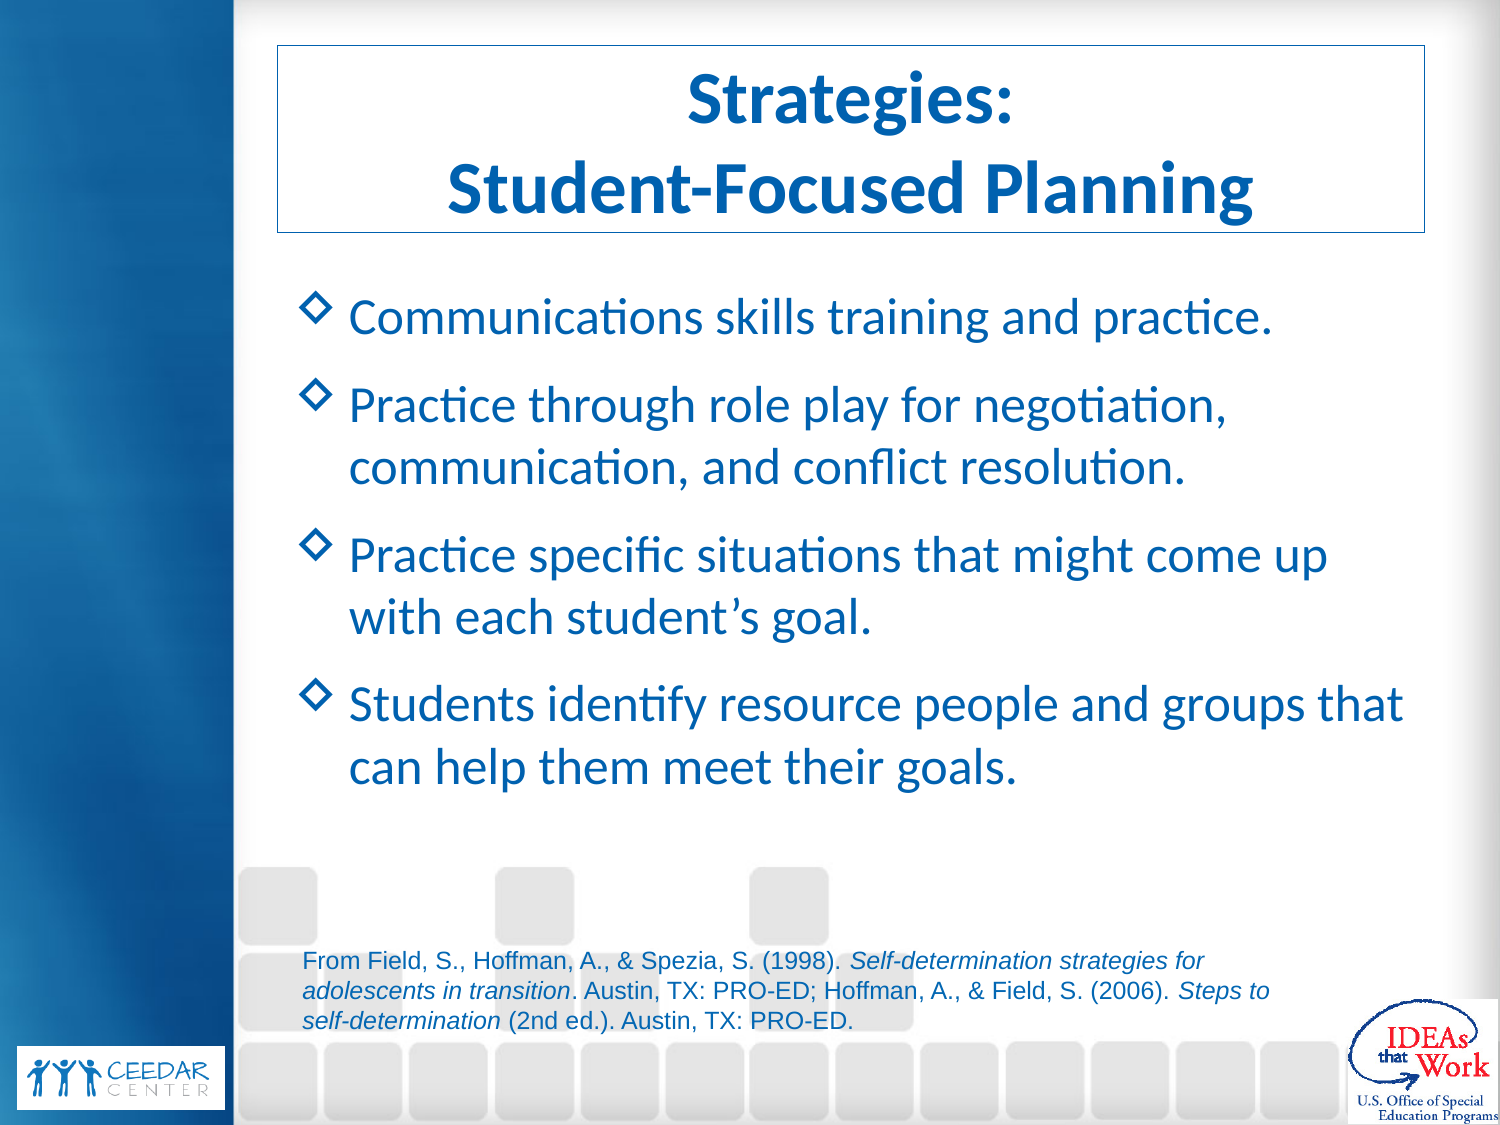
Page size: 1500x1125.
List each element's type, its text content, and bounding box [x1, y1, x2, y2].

list Communications skills training and practice. Practice through role play for negotiation, communication, and conflict resolution. Practice specific situations that might come up with each student’s goal. Students identify resource people and groups that can help them meet their goals. [277, 275, 1425, 988]
title Strategies: Student-Focused Planning [277, 45, 1425, 233]
picture [0, 0, 1500, 1125]
text_box From Field, S., Hoffman, A., & Spezia, S. (1998). Self-determination strategies for adolescents in transition. Austin, TX: PRO-ED; Hoffman, A., & Field, S. (2006). Steps to self-determination (2nd ed.). Austin, TX: PRO-ED. [287, 937, 1313, 1043]
